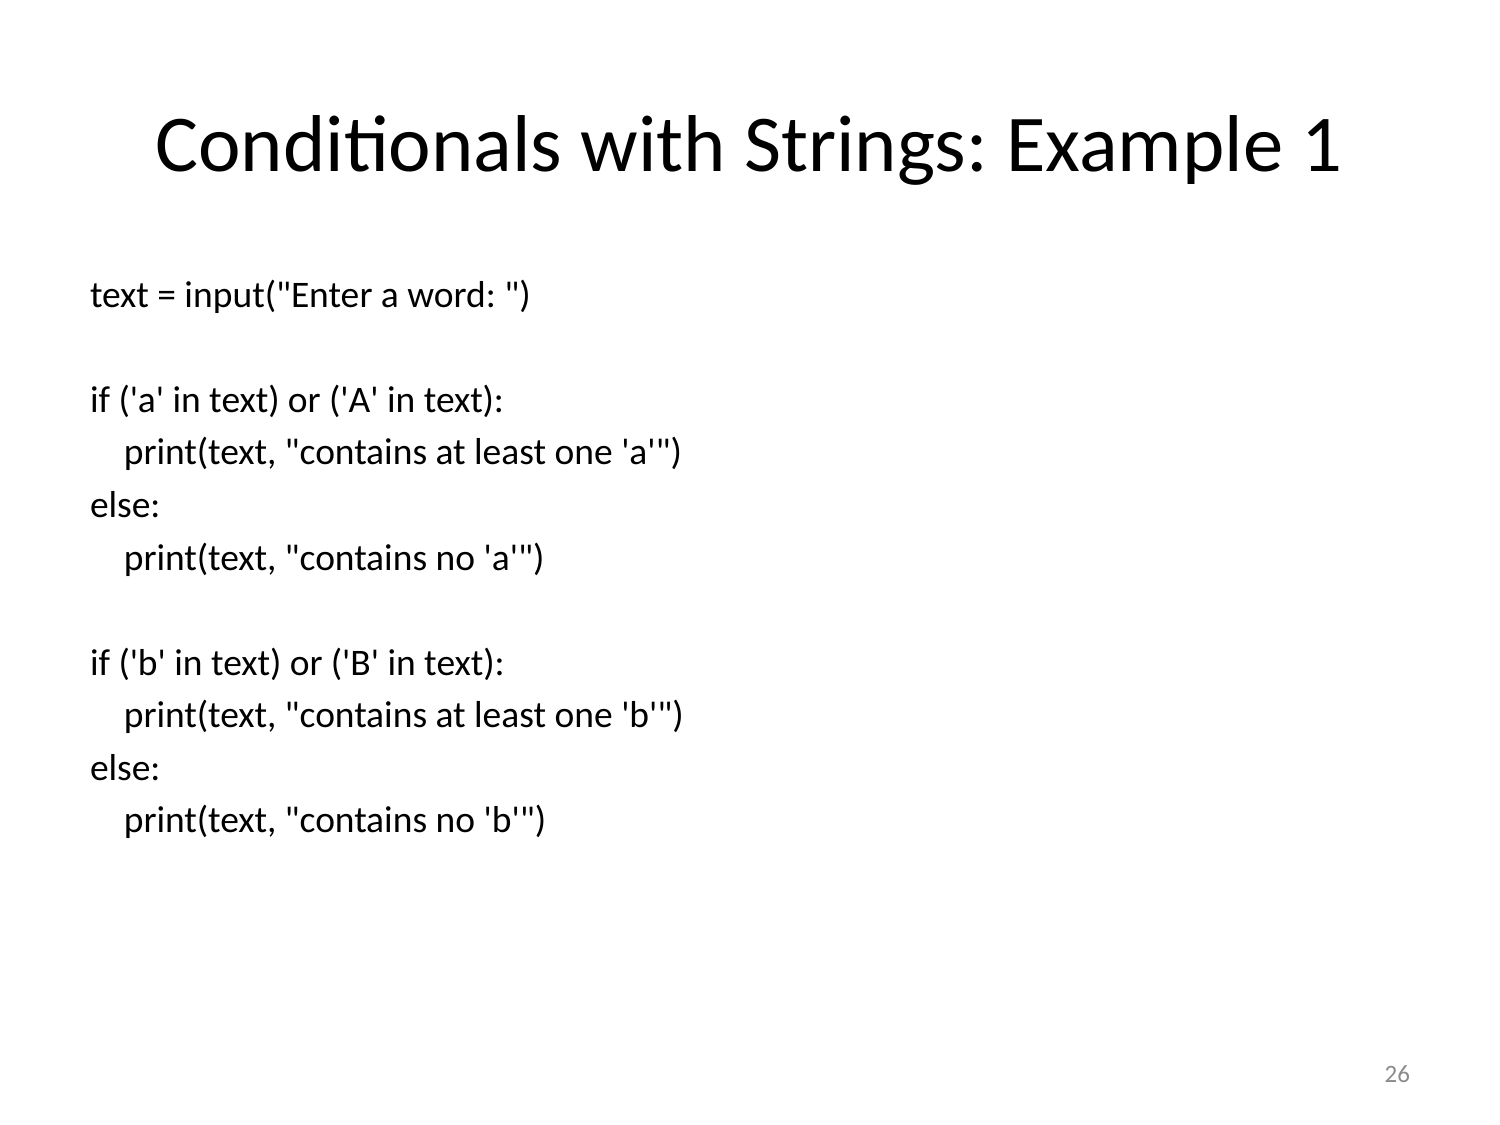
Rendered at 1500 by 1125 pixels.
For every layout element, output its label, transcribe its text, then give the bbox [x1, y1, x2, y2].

title Conditionals with Strings: Example 1 [75, 45, 1425, 233]
list text = input("Enter a word: ") if ('a' in text) or ('A' in text): print(text, "contains at least one 'a'") else: print(text, "contains no 'a'") if ('b' in text) or ('B' in text): print(text, "contains at least one 'b'") else: print(text, "contains no 'b'") [75, 262, 1425, 1005]
slide_number 26 [1074, 1042, 1425, 1103]
